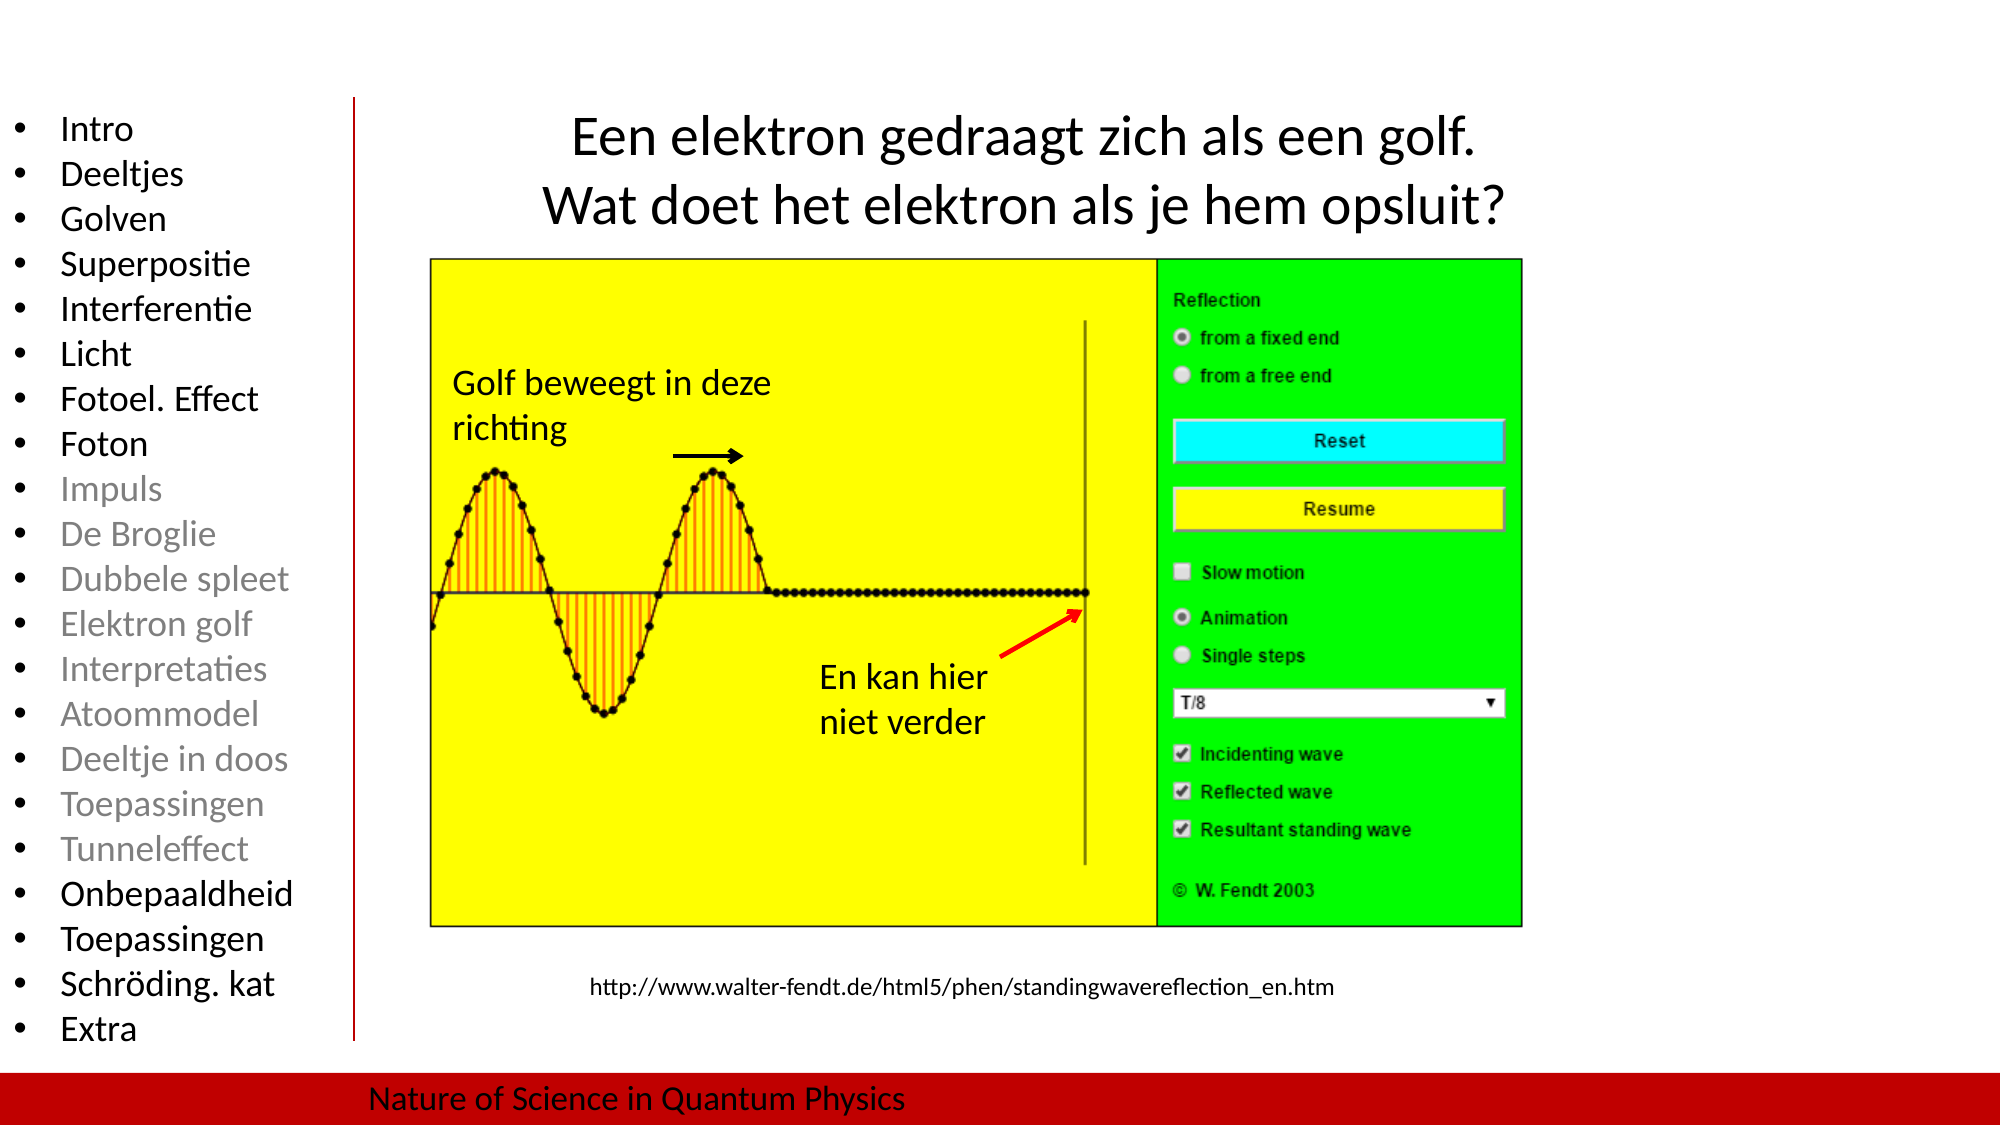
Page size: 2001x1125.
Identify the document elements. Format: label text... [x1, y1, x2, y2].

text_box http://www.walter-fendt.de/html5/phen/standingwavereflection_en.htm [574, 962, 1379, 1008]
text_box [999, 609, 1083, 658]
picture [409, 243, 1544, 941]
text_box Een elektron gedraagt zich als een golf. Wat doet het elektron als je hem opsluit? [350, 89, 1701, 244]
